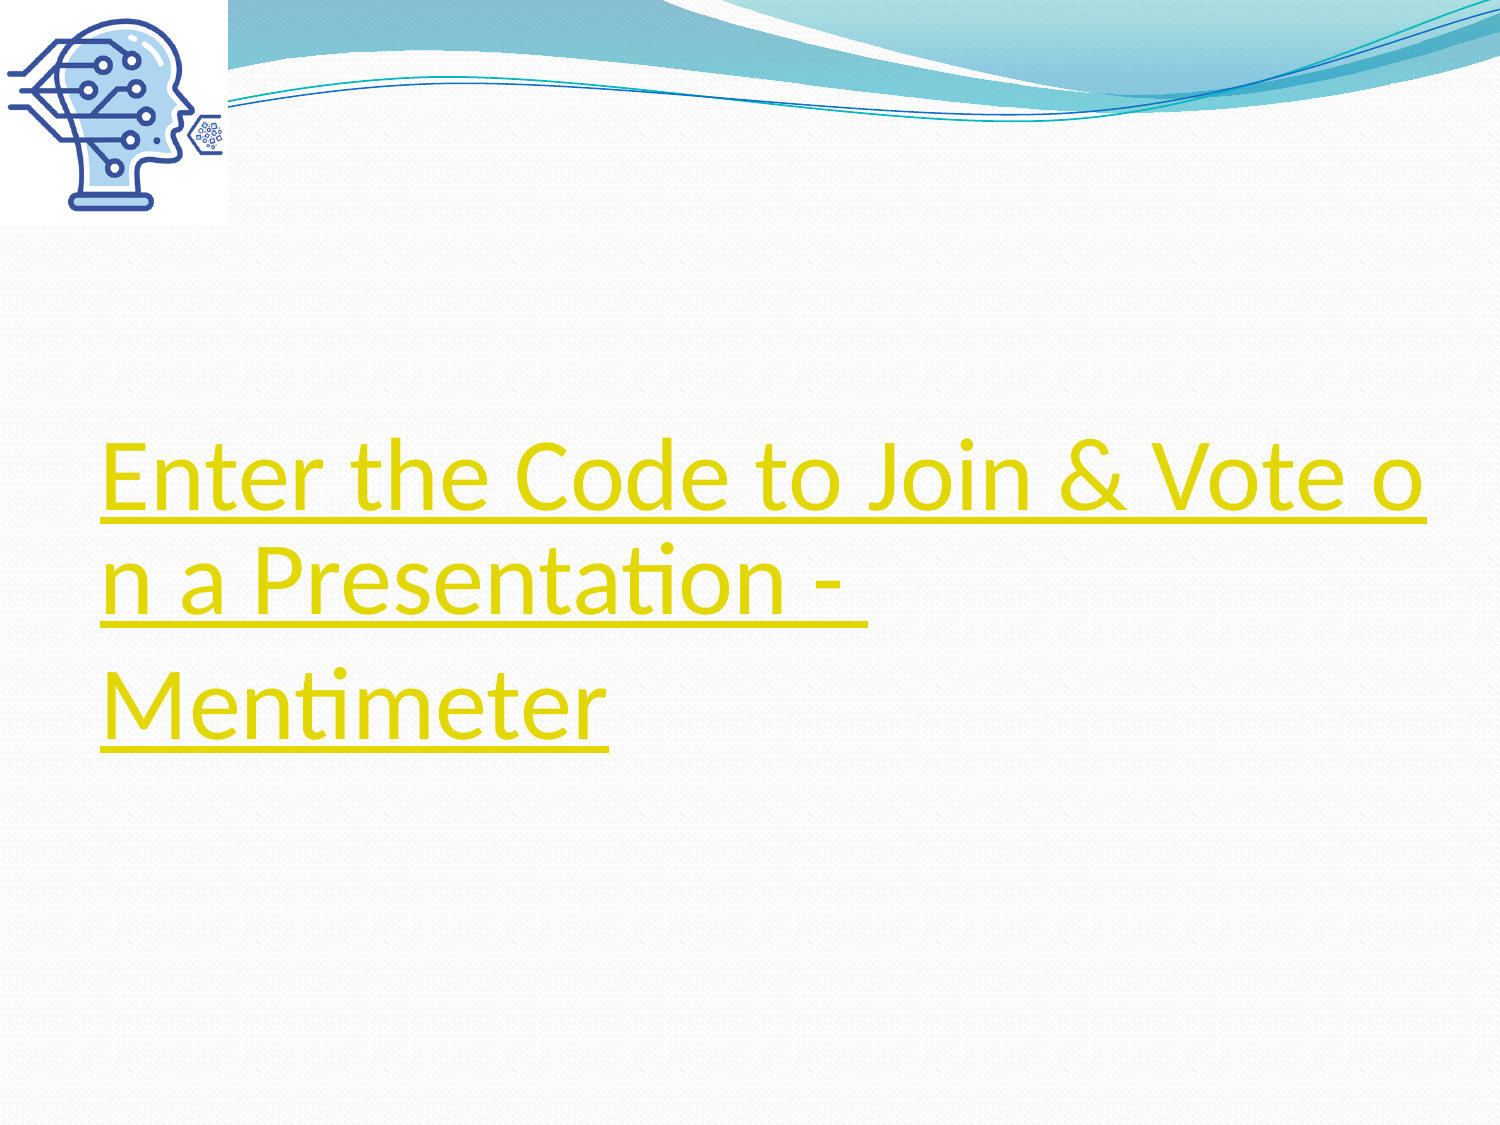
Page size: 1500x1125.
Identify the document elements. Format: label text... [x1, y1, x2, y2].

title Enter the Code to Join & Vote on a Presentation - Mentimeter [99, 468, 1450, 657]
picture [0, 0, 228, 226]
